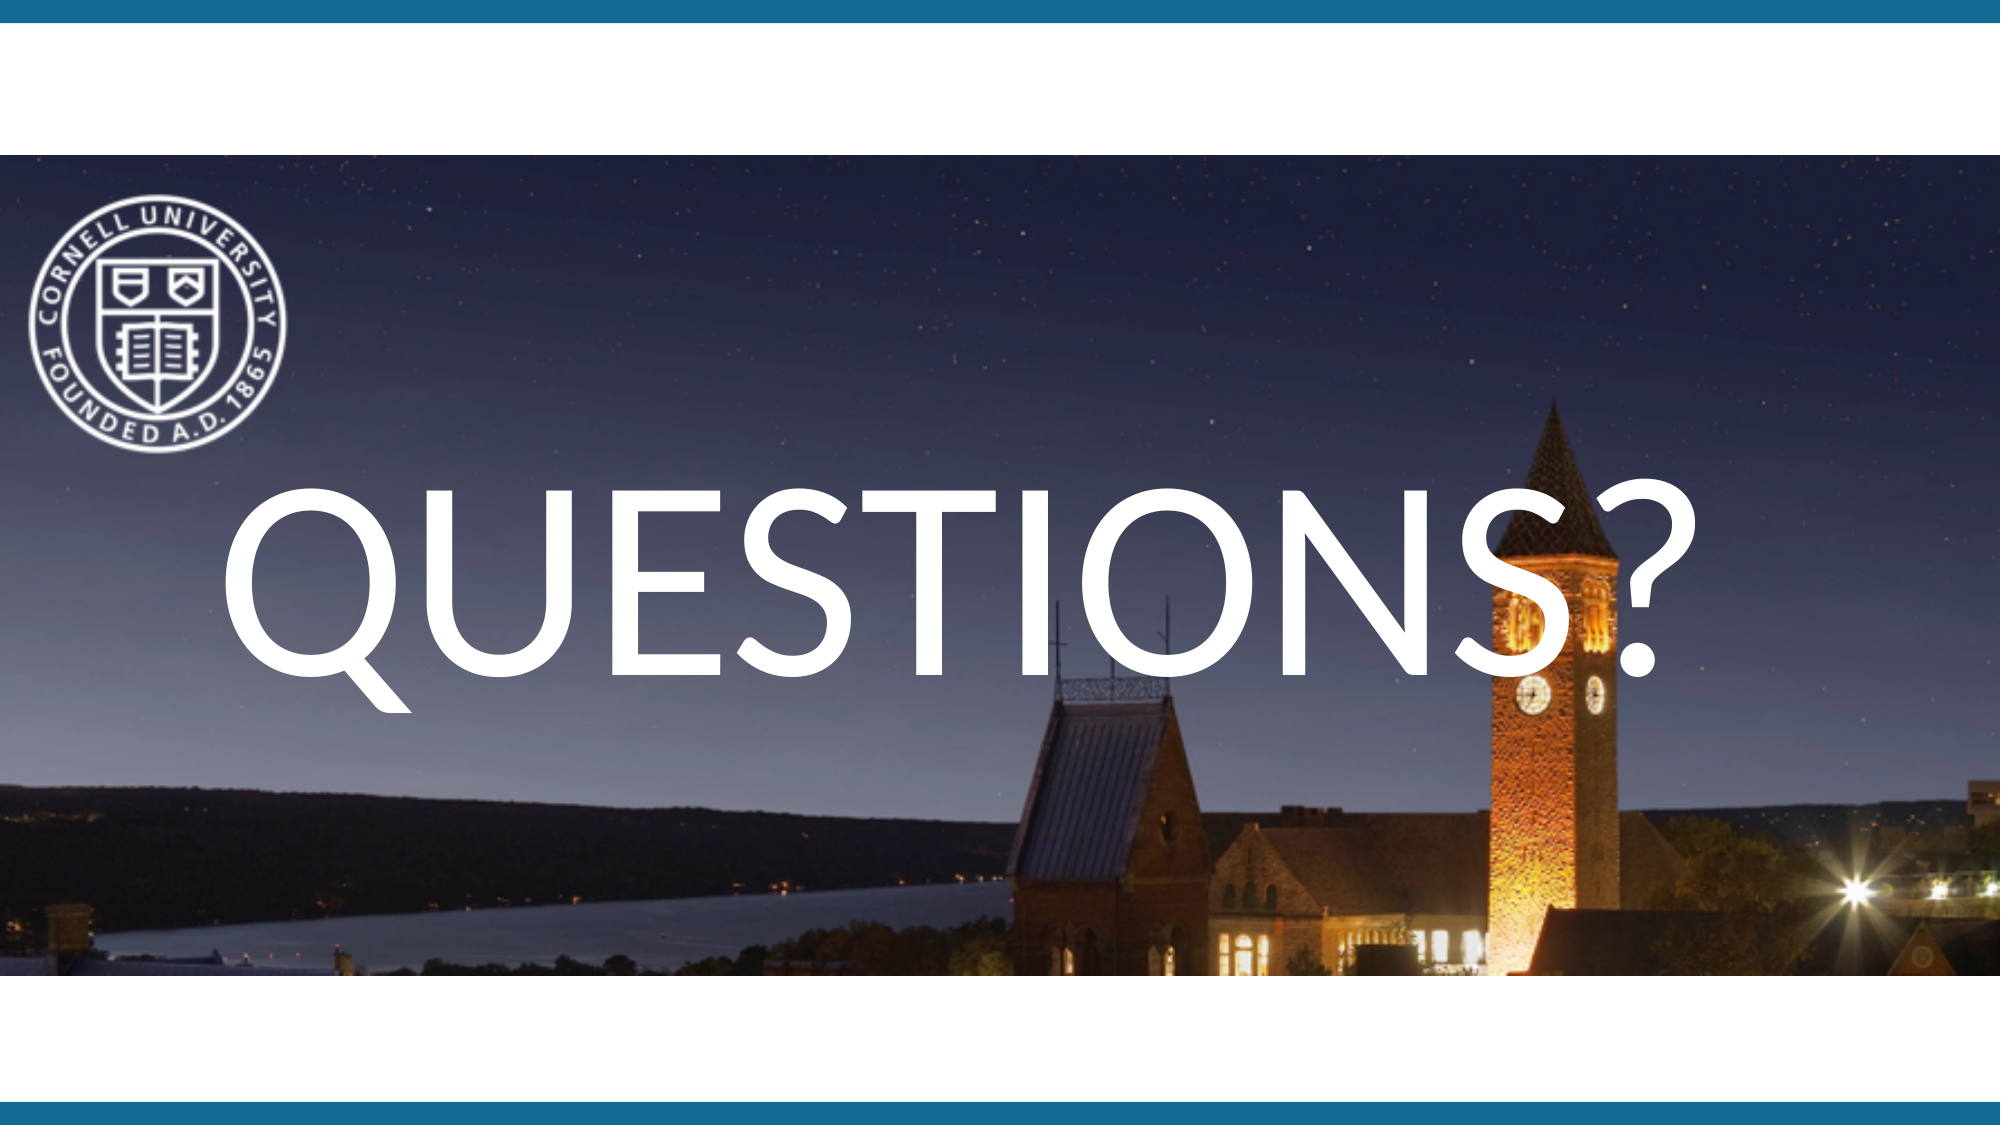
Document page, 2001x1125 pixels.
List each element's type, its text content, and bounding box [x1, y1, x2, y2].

picture [0, 155, 2000, 976]
text_box QUESTIONS? [200, 380, 1800, 741]
